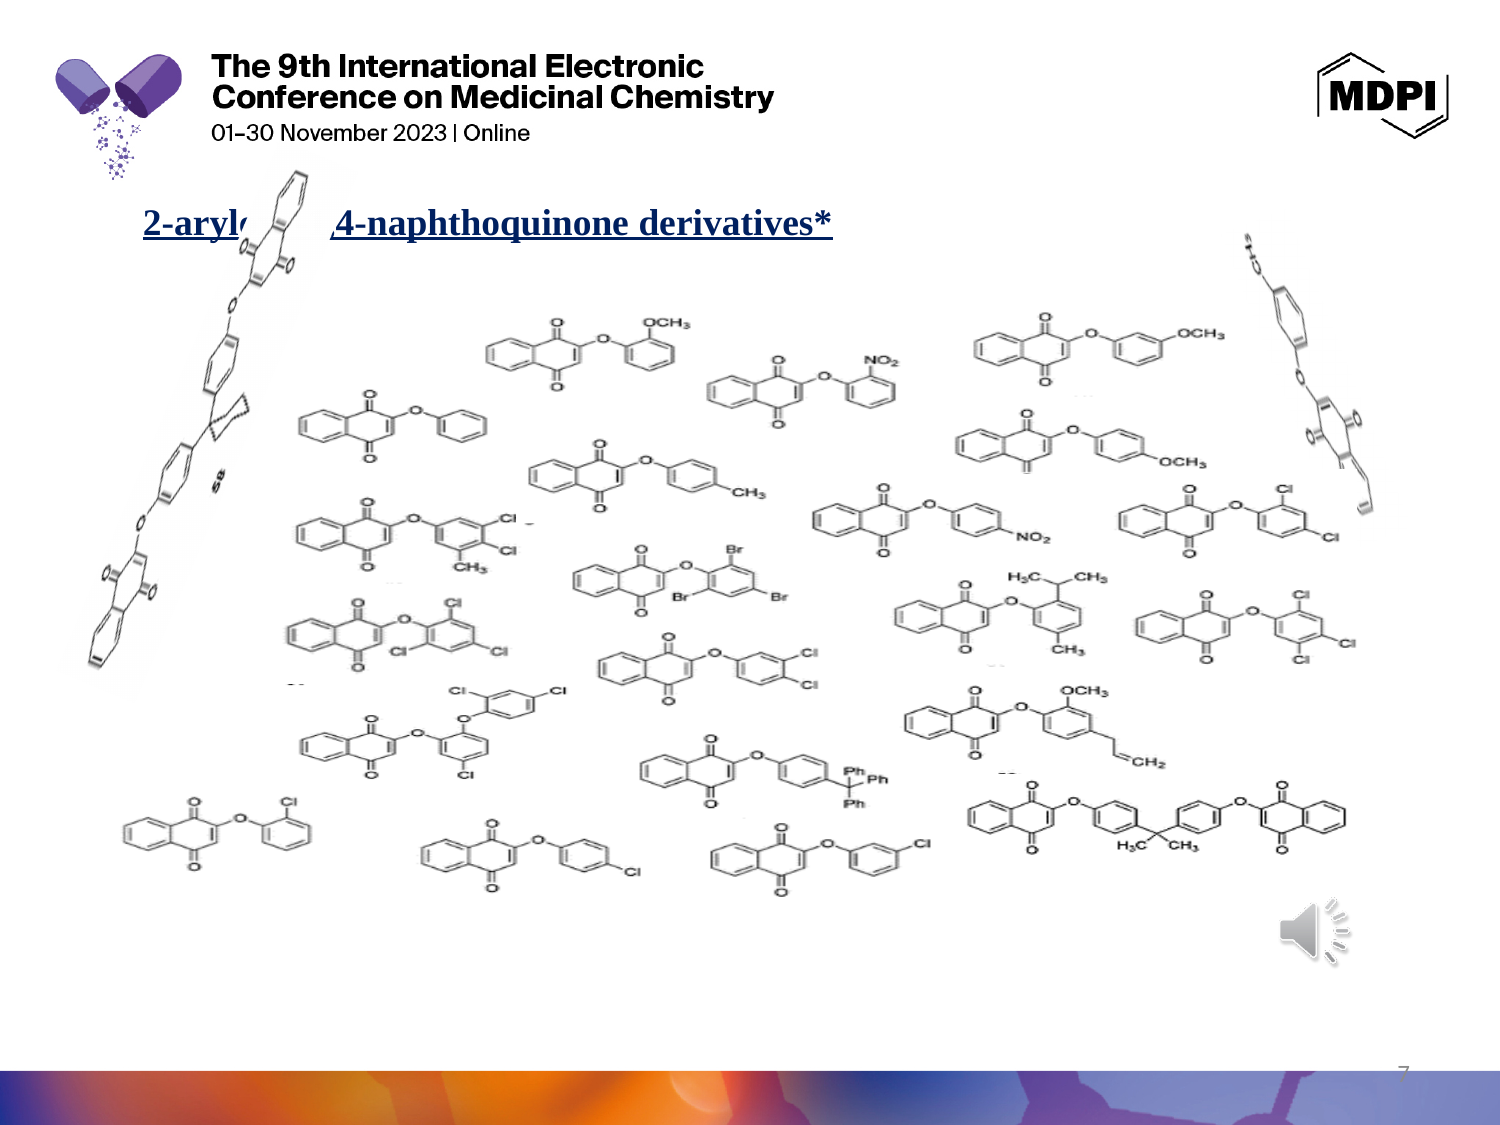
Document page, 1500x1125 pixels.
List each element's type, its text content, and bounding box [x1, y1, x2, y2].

picture [0, 0, 1500, 1125]
slide_number 7 [1074, 1042, 1425, 1103]
text_box 2-aryloxy-1,4-naphthoquinone derivatives* [128, 190, 258, 245]
text_box 2-aryloxy-1,4-naphthoquinone derivatives* [328, 190, 848, 245]
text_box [93, 247, 1376, 901]
